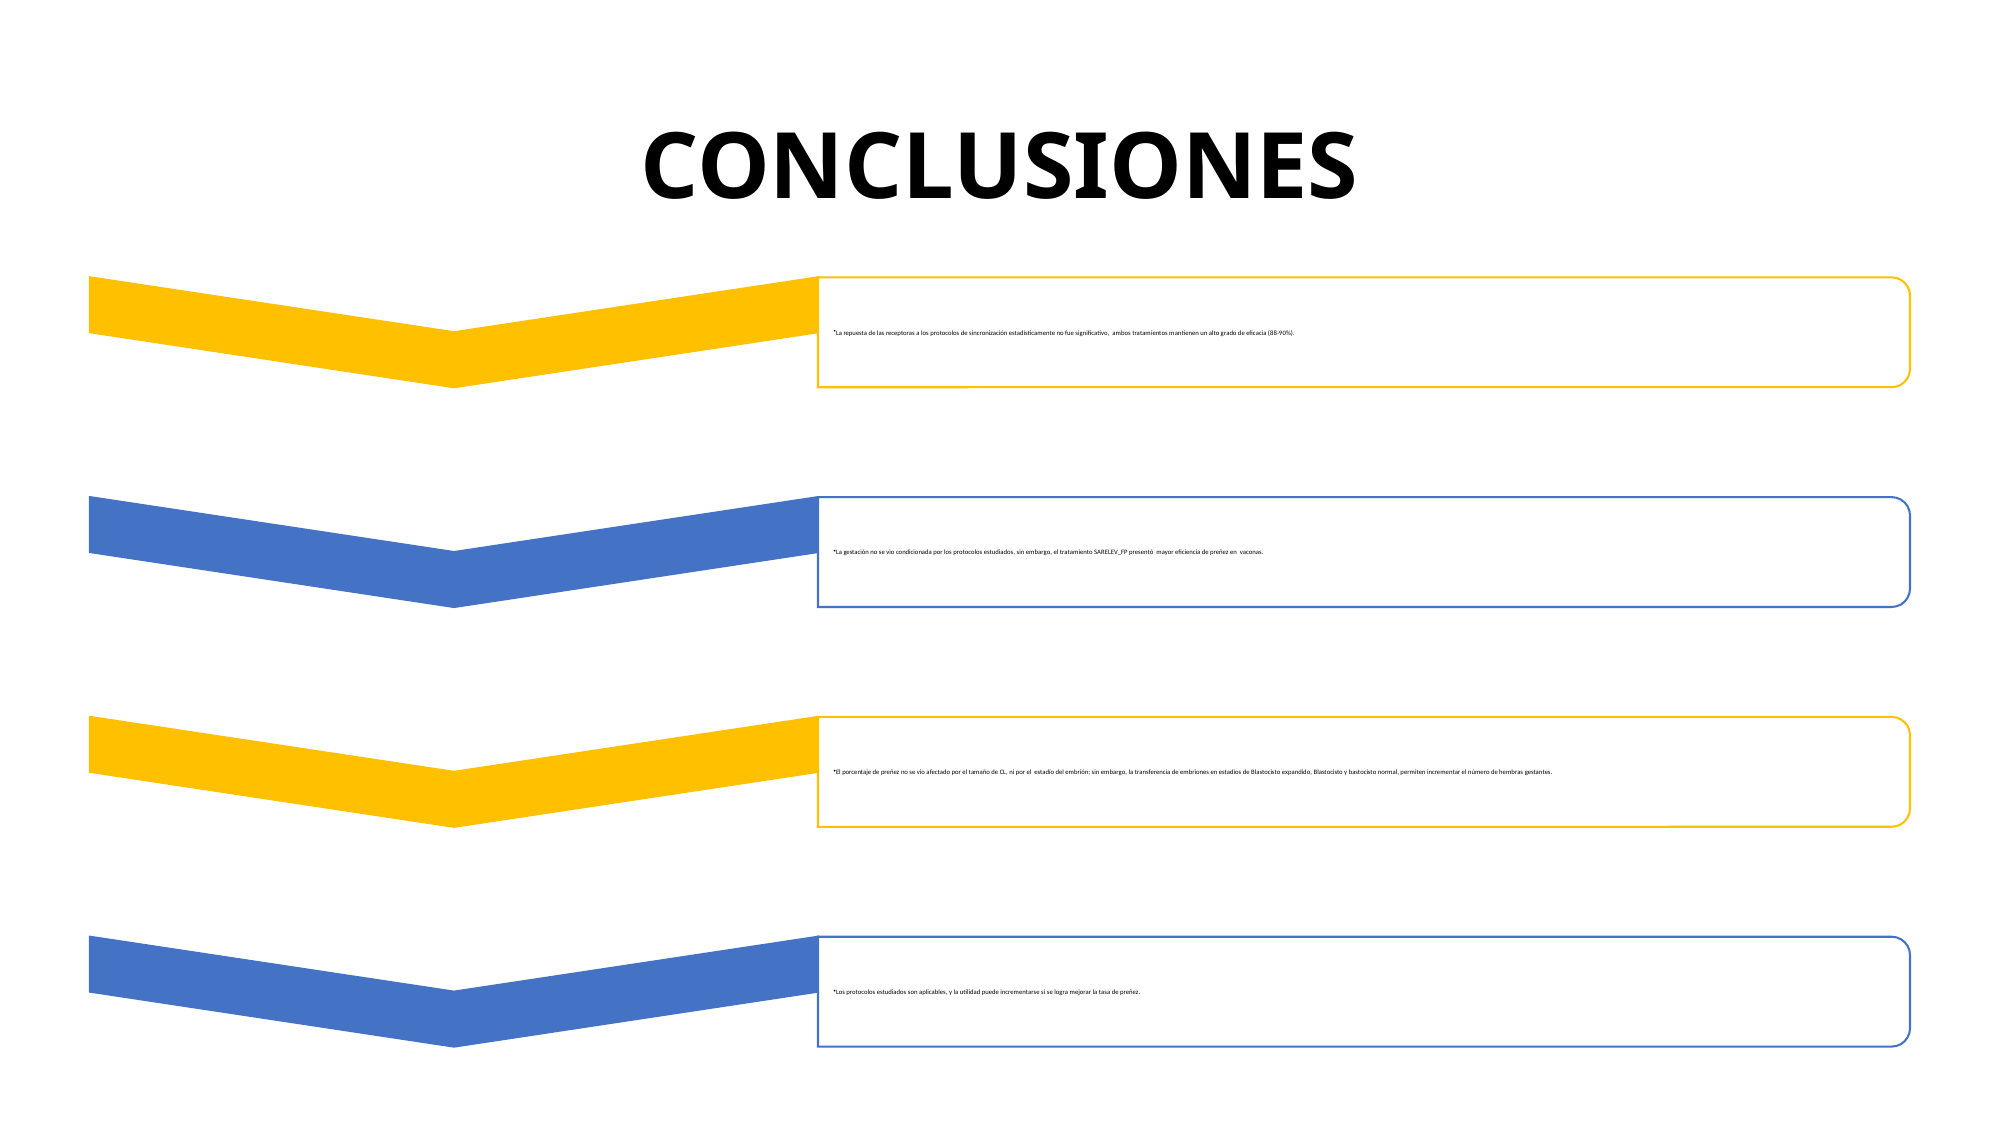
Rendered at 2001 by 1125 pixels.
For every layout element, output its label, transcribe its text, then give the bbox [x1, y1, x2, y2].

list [89, 277, 1910, 1047]
title CONCLUSIONES [137, 59, 1863, 277]
